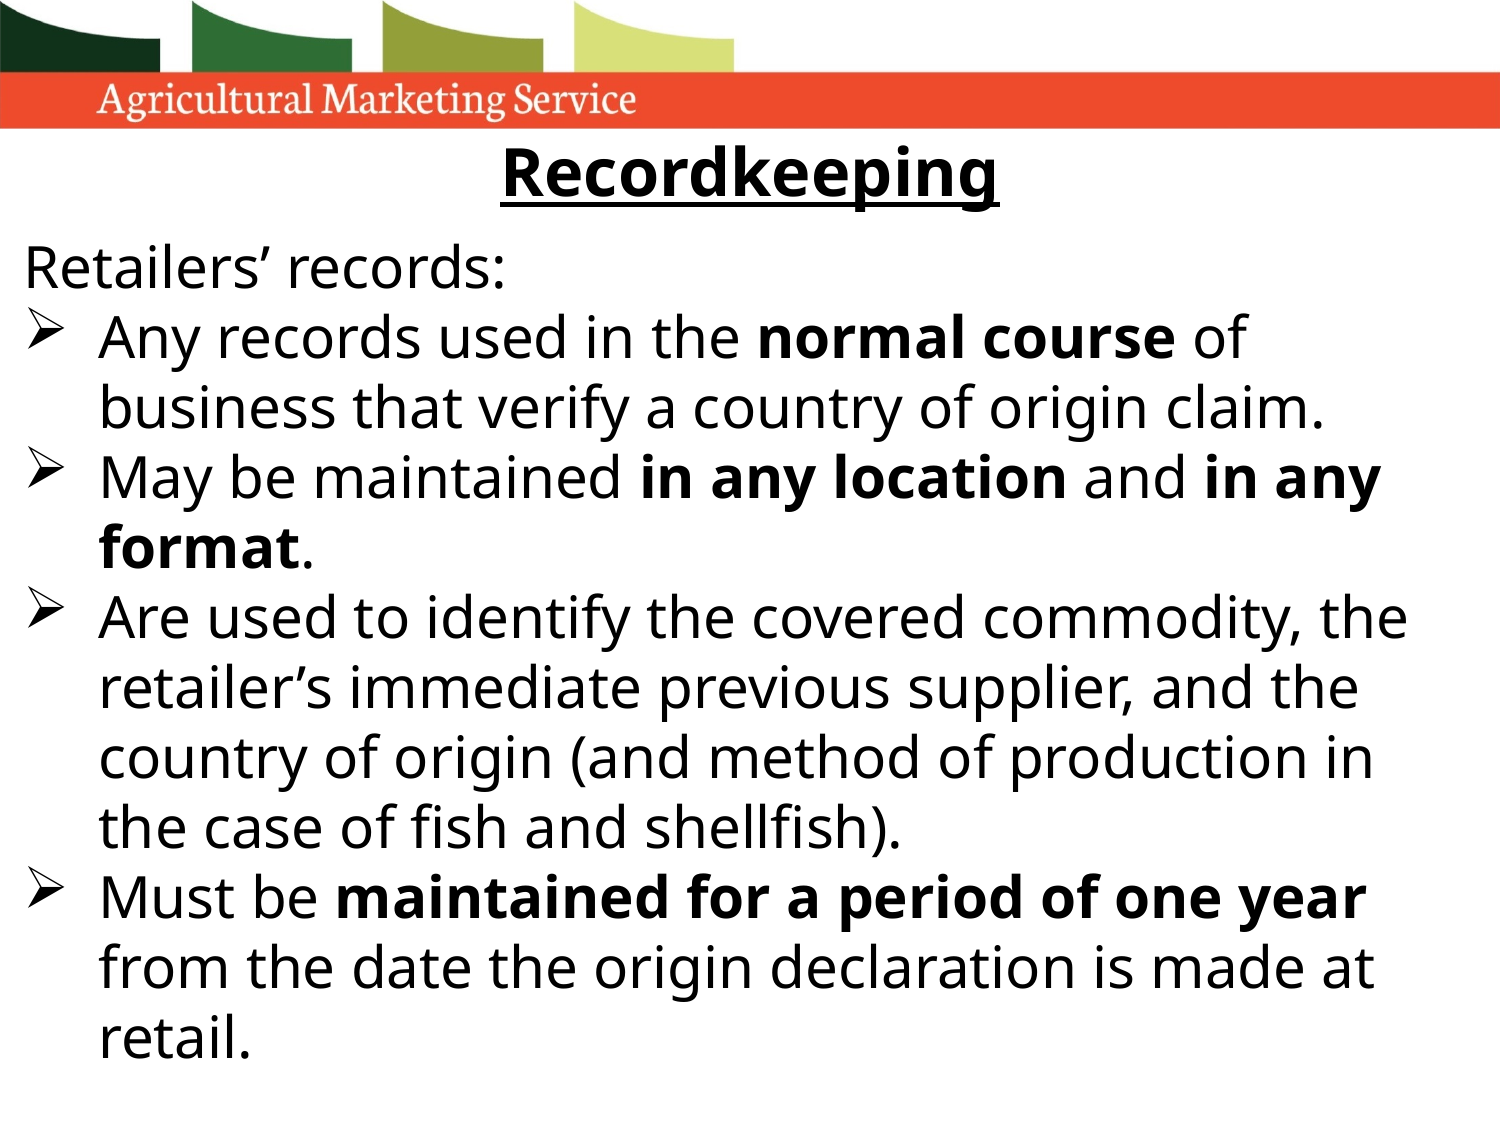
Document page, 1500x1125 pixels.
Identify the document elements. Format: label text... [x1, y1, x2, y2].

list Retailers’ records: Any records used in the normal course of business that verify a country of origin claim. May be maintained in any location and in any format. Are used to identify the covered commodity, the retailer’s immediate previous supplier, and the country of origin (and method of production in the case of fish and shellfish). Must be maintained for a period of one year from the date the origin declaration is made at retail. [12, 224, 1488, 1025]
title Recordkeeping [75, 125, 1425, 224]
picture [0, 0, 1500, 129]
